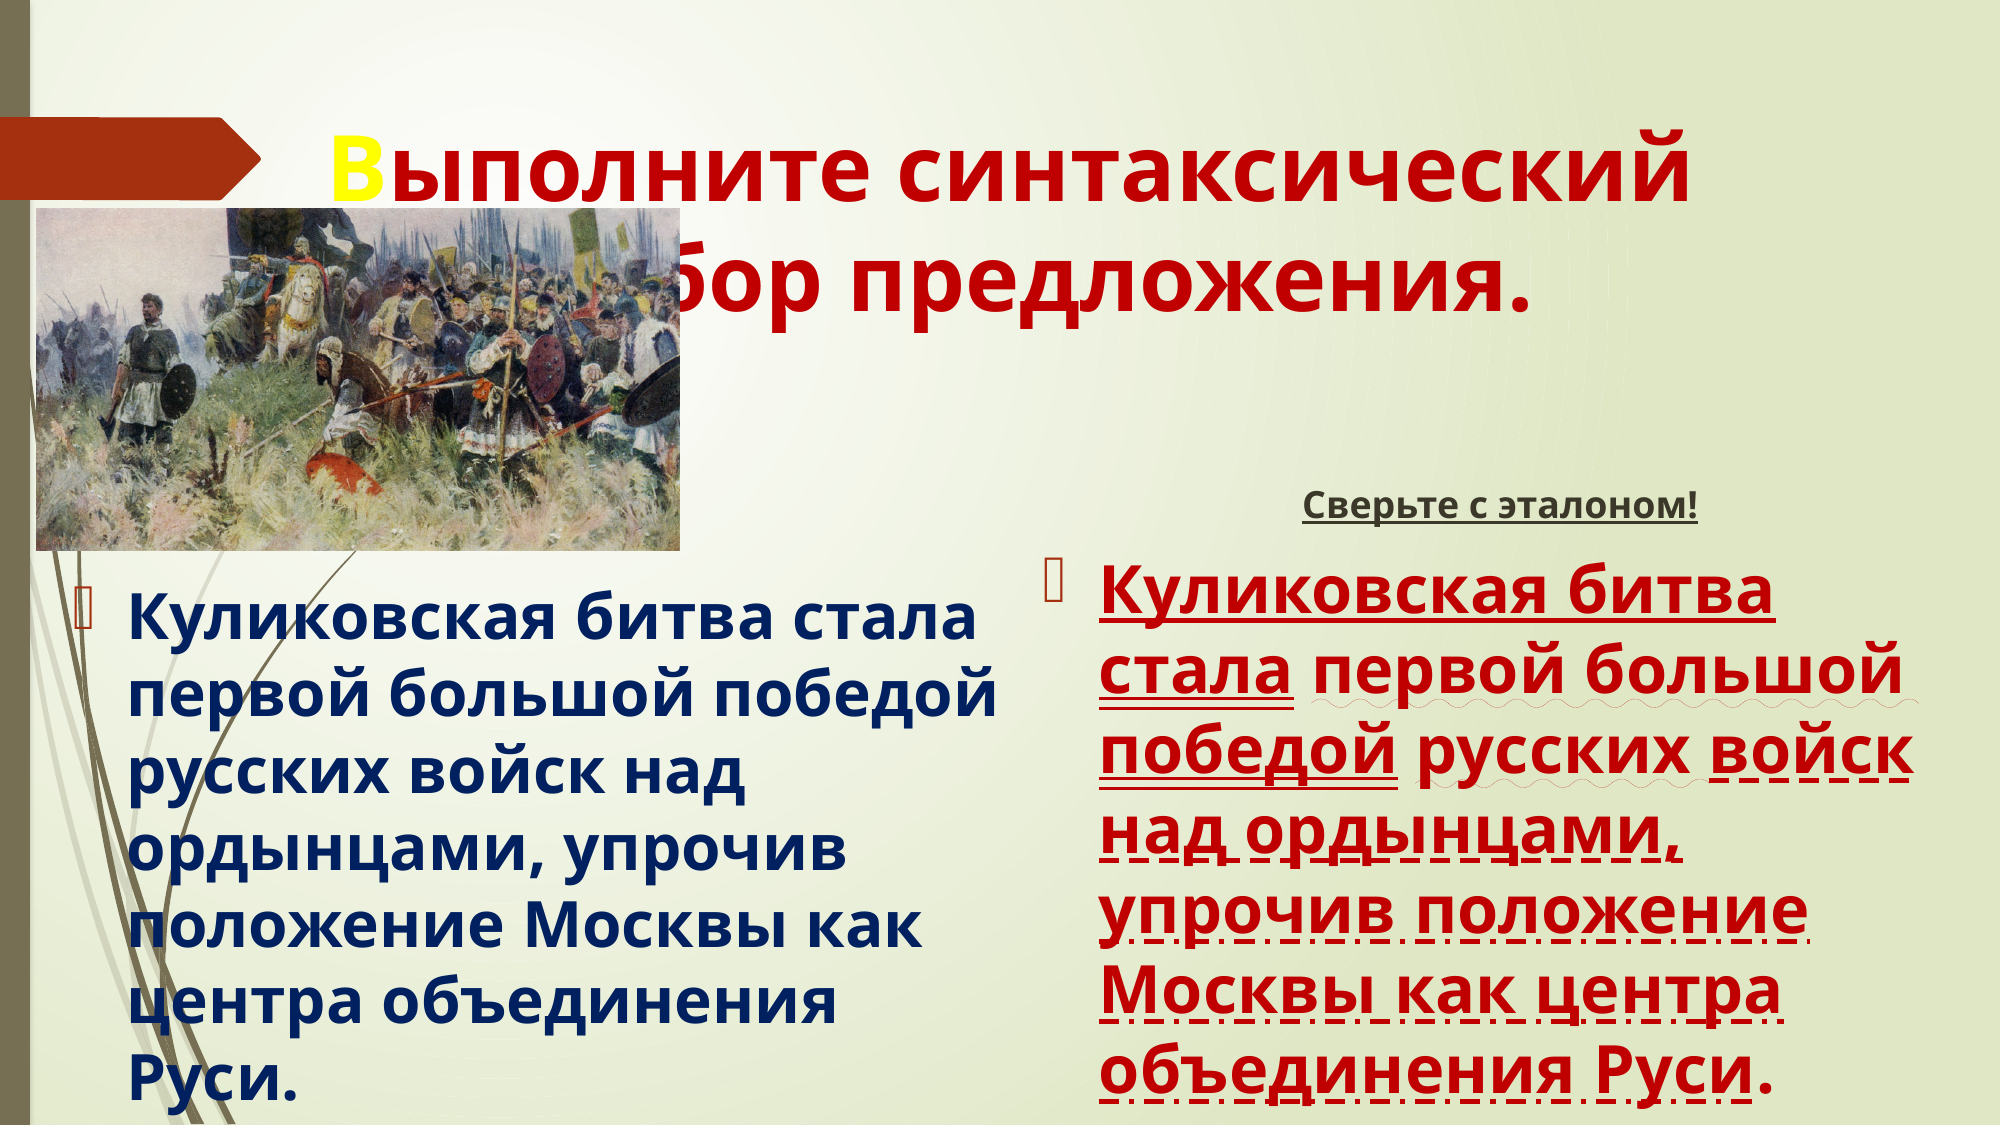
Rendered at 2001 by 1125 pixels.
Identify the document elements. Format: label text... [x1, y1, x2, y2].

title Выполните синтаксический разбор предложения. [135, 102, 1888, 313]
list Сверьте с эталоном! Куликовская битва стала первой большой победой русских войск над ордынцами, упрочив положение Москвы как центра объединения Руси. [1027, 473, 1973, 1125]
picture [35, 208, 681, 551]
list Куликовская битва стала первой большой победой русских войск над ордынцами, упрочив положение Москвы как центра объединения Руси. [57, 505, 1027, 1125]
